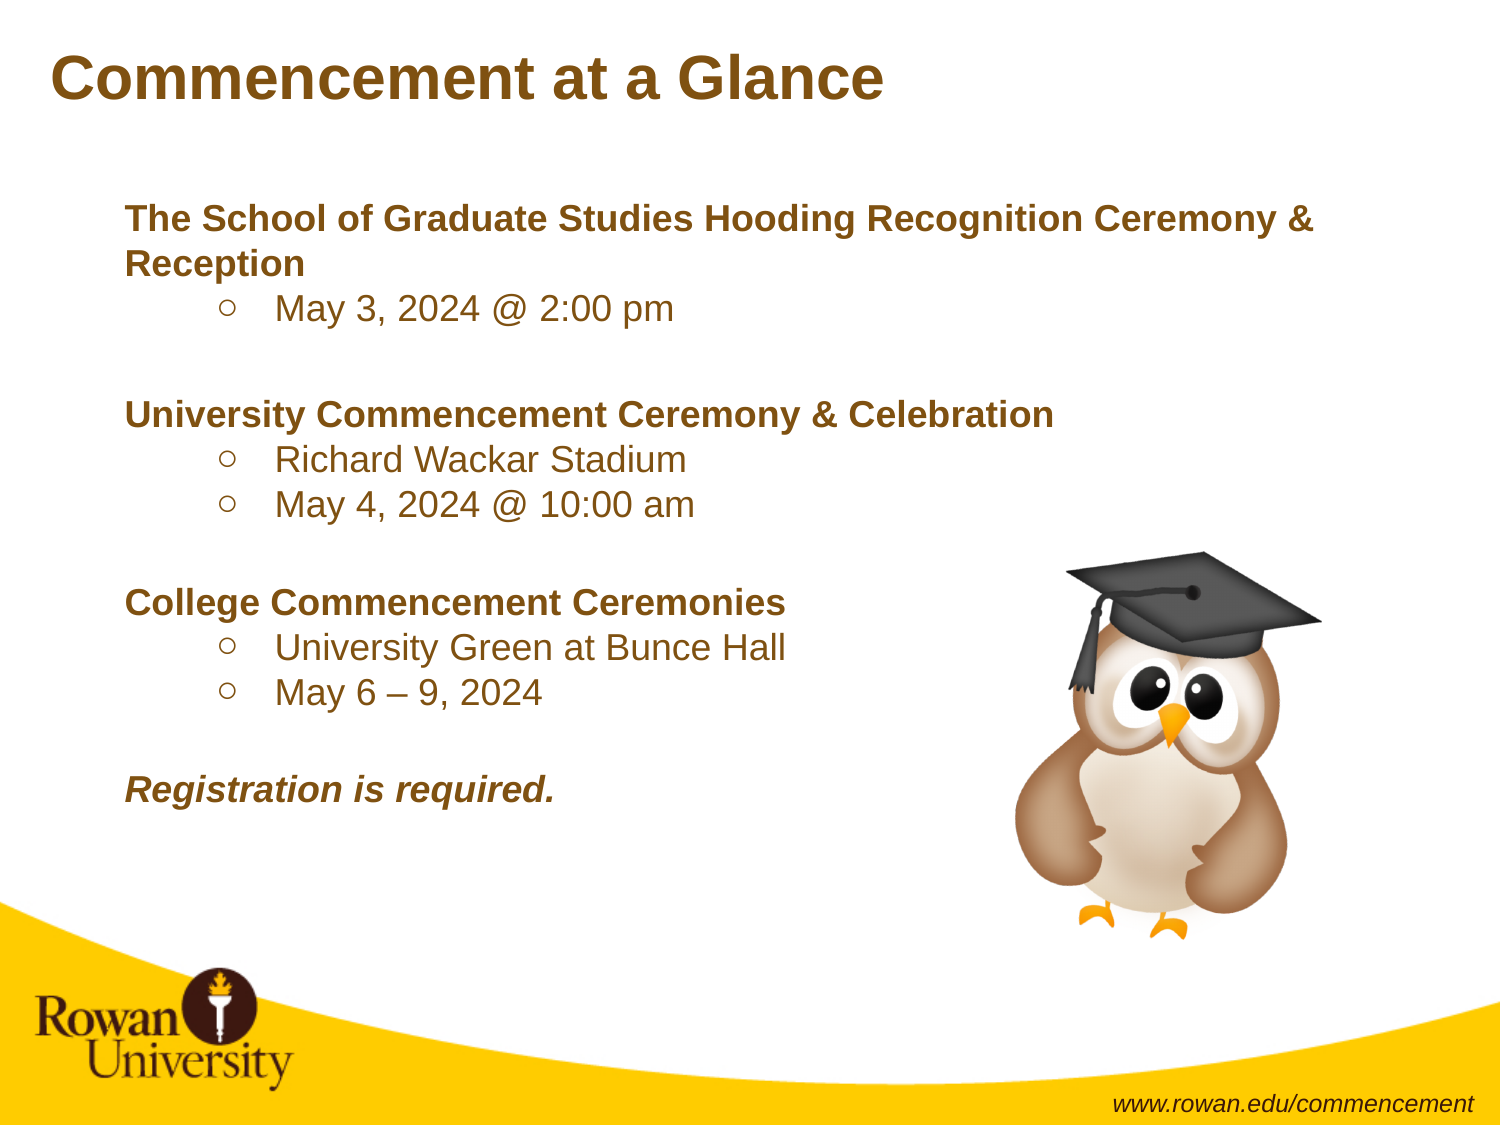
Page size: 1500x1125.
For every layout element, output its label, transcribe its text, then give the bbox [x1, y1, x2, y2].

title Commencement at a Glance [50, 37, 1463, 138]
footer www.rowan.edu/commencement [1037, 1087, 1475, 1125]
picture [0, 0, 1500, 1125]
list The School of Graduate Studies Hooding Recognition Ceremony & Reception May 3, 2024 @ 2:00 pm University Commencement Ceremony & Celebration Richard Wackar Stadium May 4, 2024 @ 10:00 am College Commencement Ceremonies University Green at Bunce Hall May 6 – 9, 2024 Registration is required. [124, 194, 1345, 931]
